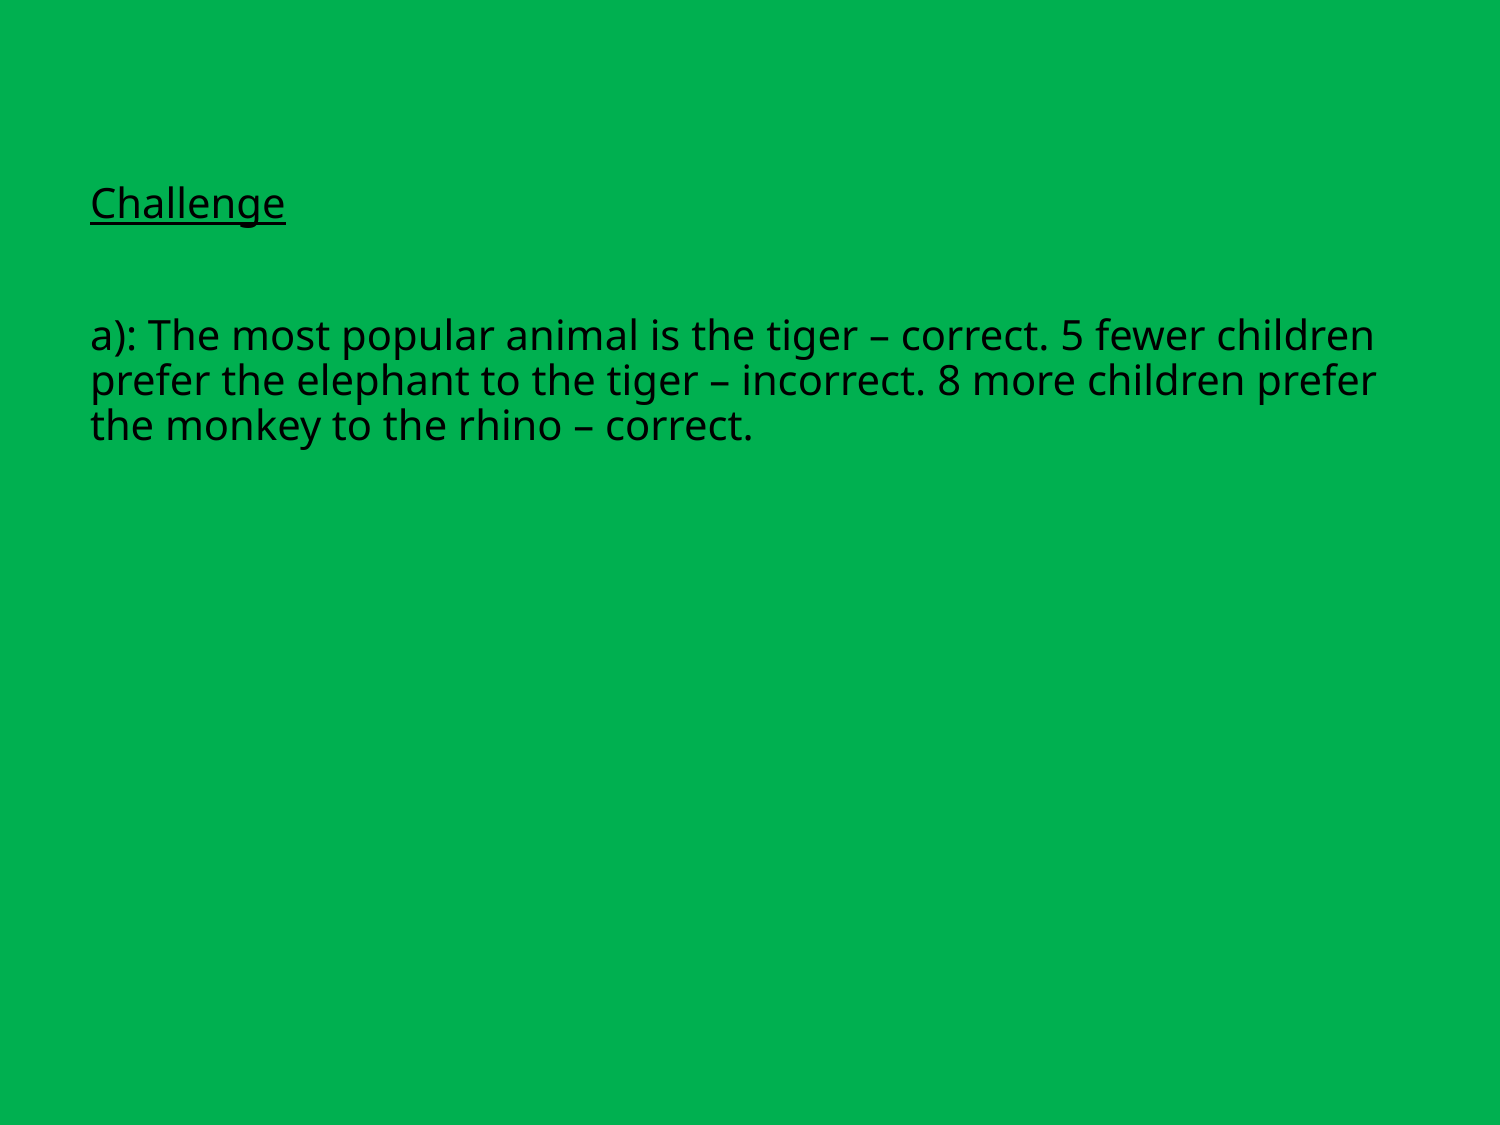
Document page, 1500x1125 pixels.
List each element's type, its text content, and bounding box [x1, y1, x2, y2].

subtitle Challenge a): The most popular animal is the tiger – correct. 5 fewer children prefer the elephant to the tiger – incorrect. 8 more children prefer the monkey to the rhino – correct. [75, 174, 1450, 588]
